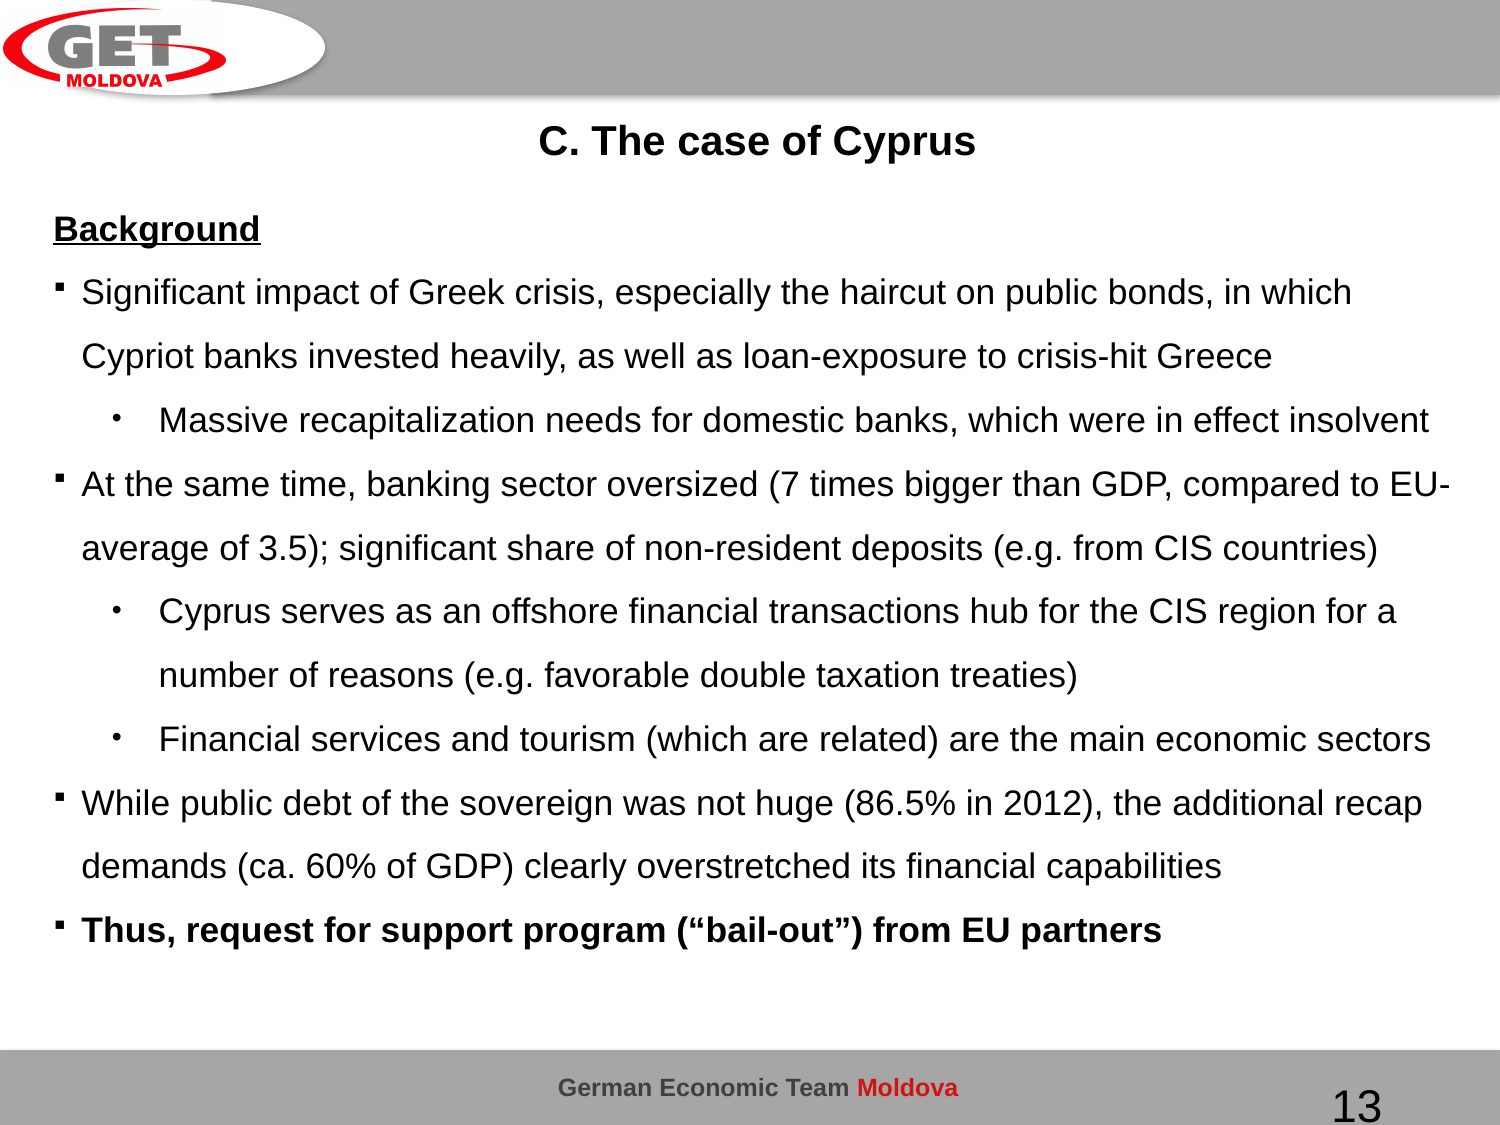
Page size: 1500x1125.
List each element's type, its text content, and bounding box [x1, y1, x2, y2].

text_box Background Significant impact of Greek crisis, especially the haircut on public bonds, in which Cypriot banks invested heavily, as well as loan-exposure to crisis-hit Greece Massive recapitalization needs for domestic banks, which were in effect insolvent At the same time, banking sector oversized (7 times bigger than GDP, compared to EU-average of 3.5); significant share of non-resident deposits (e.g. from CIS countries) Cyprus serves as an offshore financial transactions hub for the CIS region for a number of reasons (e.g. favorable double taxation treaties) Financial services and tourism (which are related) are the main economic sectors While public debt of the sovereign was not huge (86.5% in 2012), the additional recap demands (ca. 60% of GDP) clearly overstretched its financial capabilities Thus, request for support program (“bail-out”) from EU partners [53, 184, 1462, 1035]
title C. The case of Cyprus [53, 99, 1462, 184]
picture [3, 8, 226, 87]
slide_number 13 [1316, 1069, 1425, 1103]
